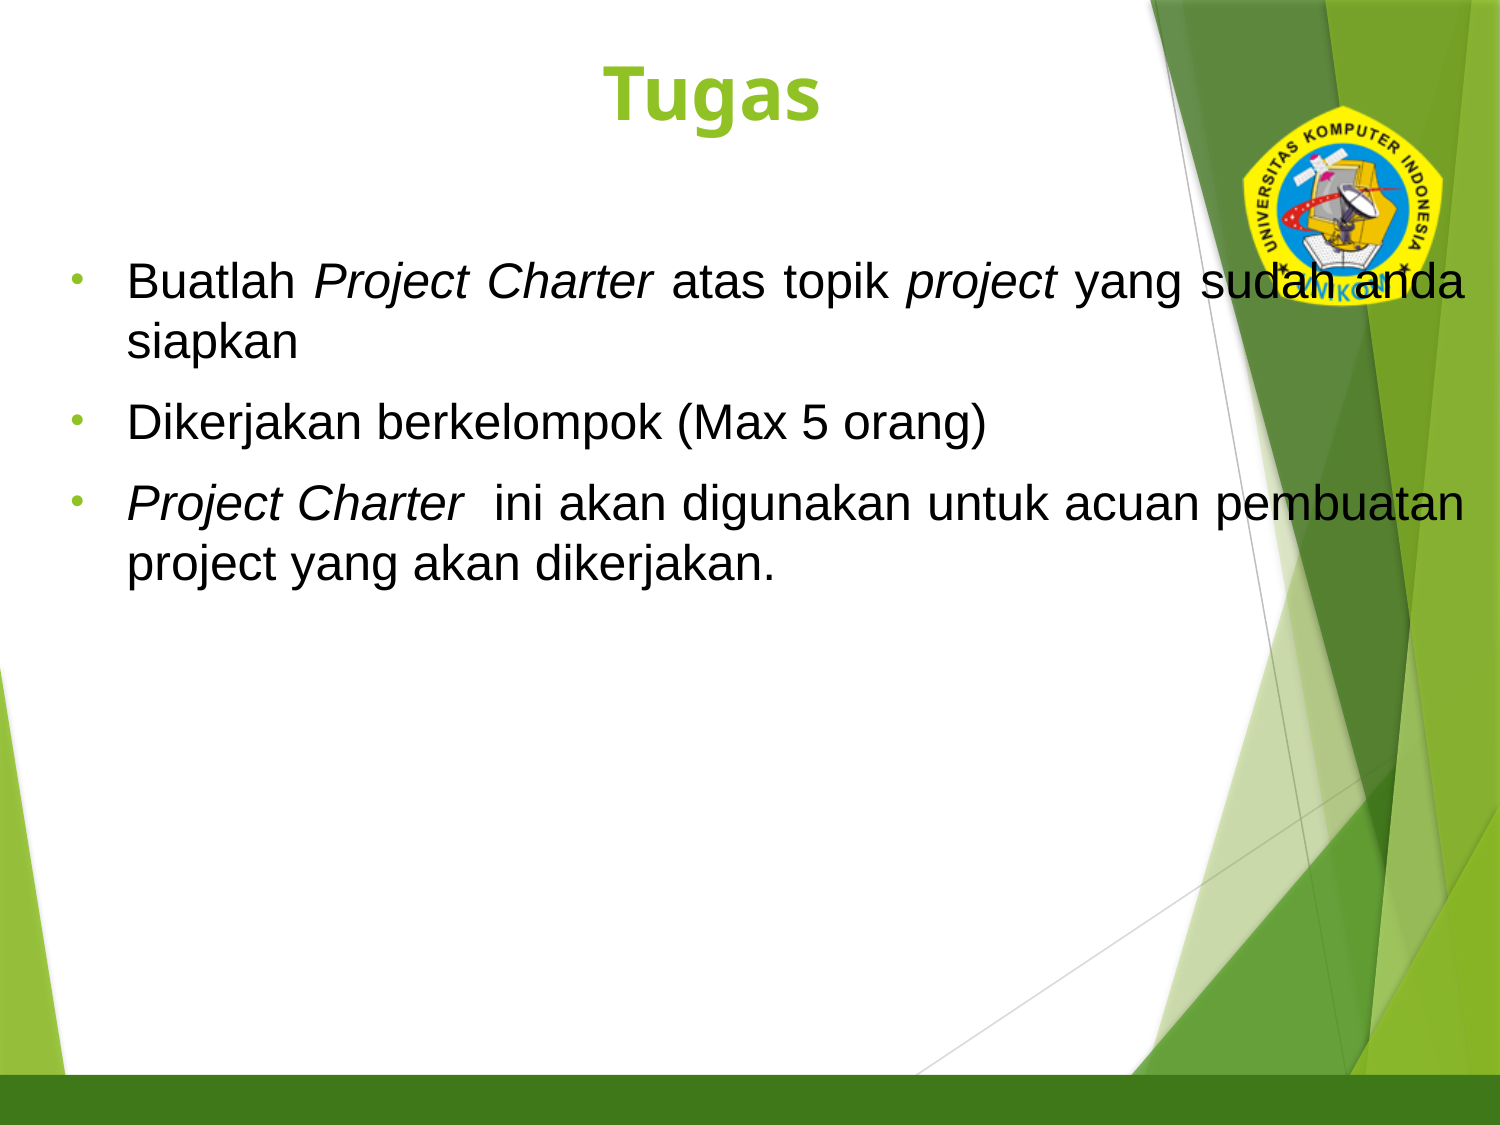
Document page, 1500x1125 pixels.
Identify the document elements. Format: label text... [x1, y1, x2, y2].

title Tugas [37, 37, 1388, 200]
picture [1388, 99, 1449, 241]
slide_number 32 [0, 157, 118, 299]
list Buatlah Project Charter atas topik project yang sudah anda siapkan Dikerjakan berkelompok (Max 5 orang) Project Charter ini akan digunakan untuk acuan pembuatan project yang akan dikerjakan. [55, 241, 1481, 894]
picture [1237, 199, 1397, 241]
